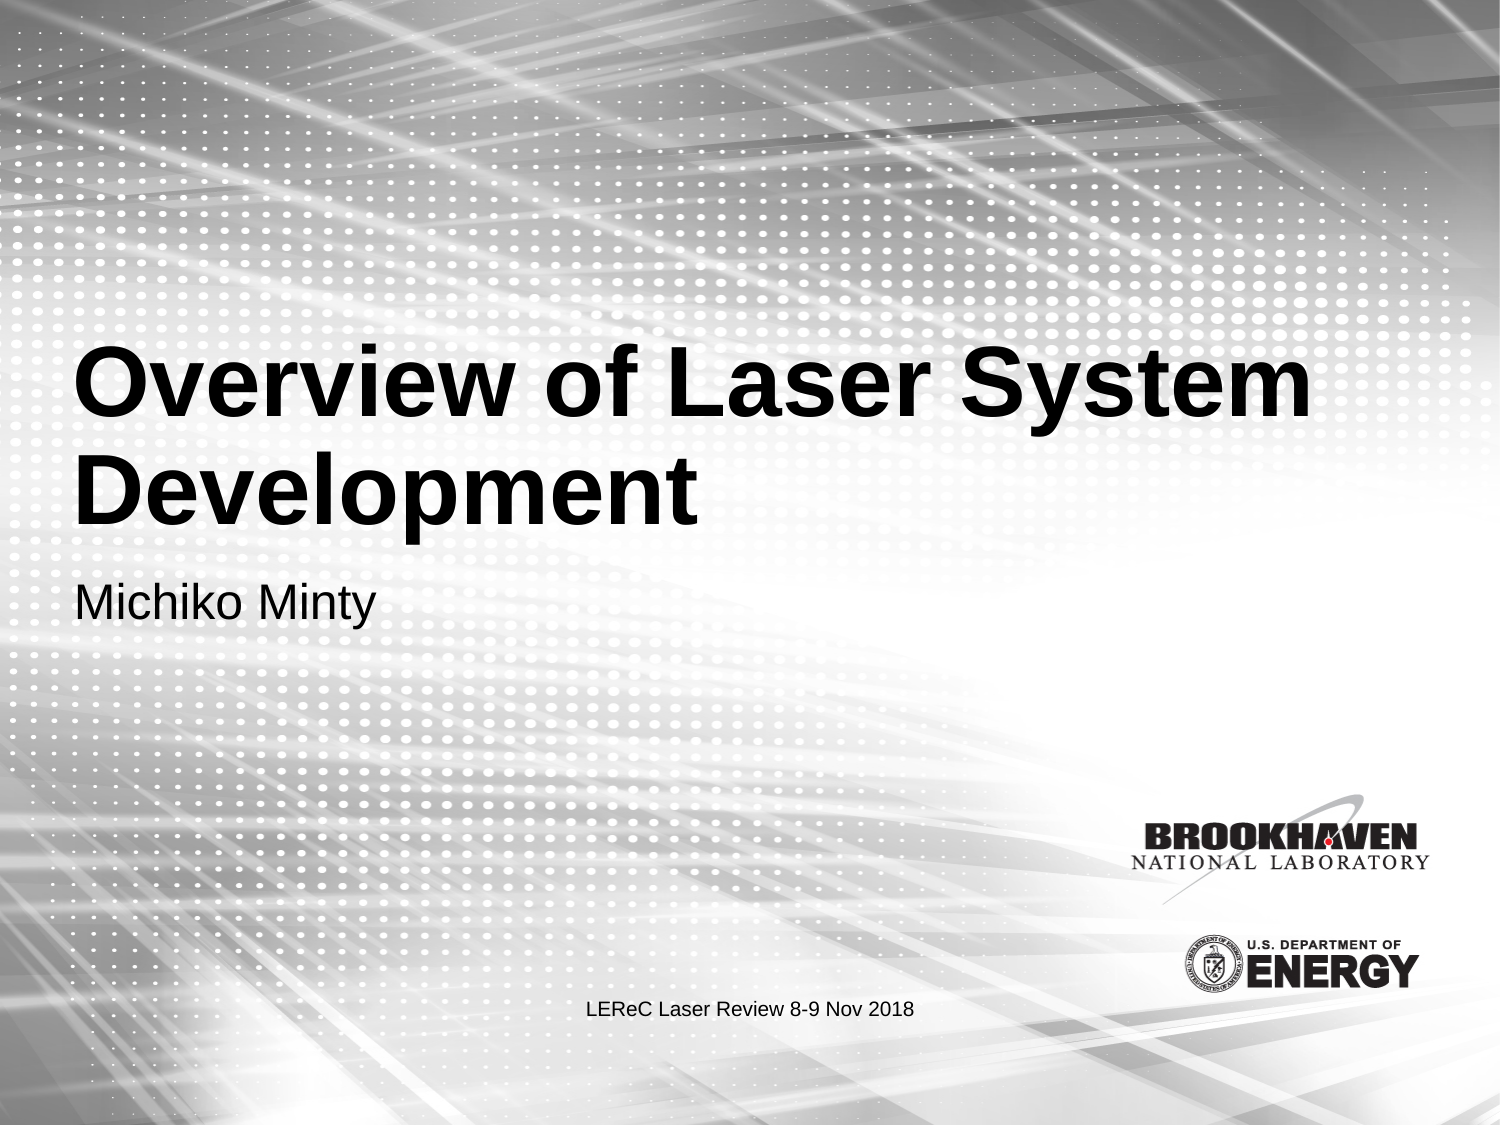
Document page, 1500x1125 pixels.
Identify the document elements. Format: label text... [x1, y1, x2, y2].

subtitle Michiko Minty [58, 568, 1427, 841]
picture [0, 0, 1500, 1125]
title Overview of Laser System Development [57, 161, 1425, 554]
